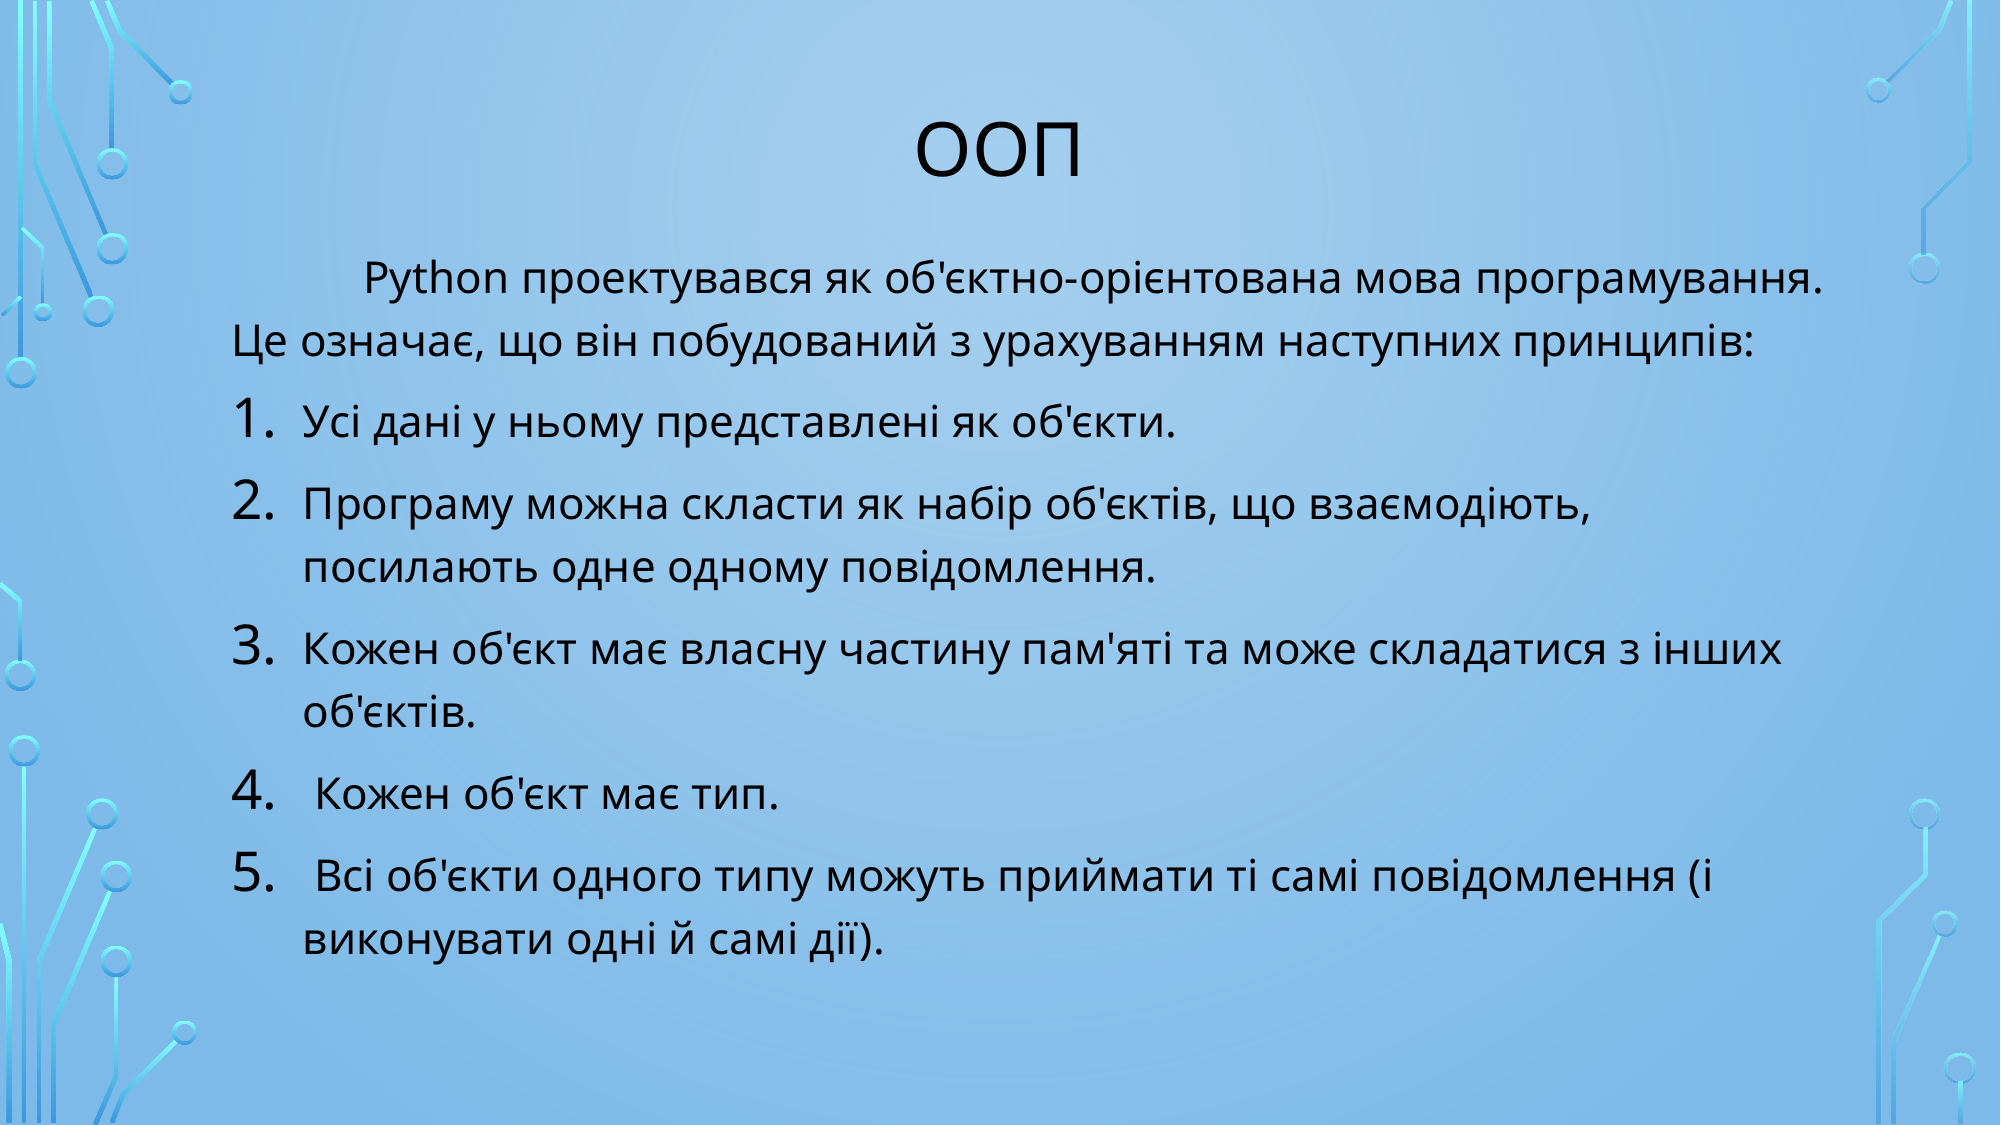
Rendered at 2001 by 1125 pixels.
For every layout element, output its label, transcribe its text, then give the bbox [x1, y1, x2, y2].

list Python проектувався як об'єктно-орієнтована мова програмування. Це означає, що він побудований з урахуванням наступних принципів: Усі дані у ньому представлені як об'єкти. Програму можна скласти як набір об'єктів, що взаємодіють, посилають одне одному повідомлення. Кожен об'єкт має власну частину пам'яті та може складатися з інших об'єктів. Кожен об'єкт має тип. Всі об'єкти одного типу можуть приймати ті самі повідомлення (і виконувати одні й самі дії). [216, 231, 1842, 992]
title ООП [187, 101, 1813, 204]
